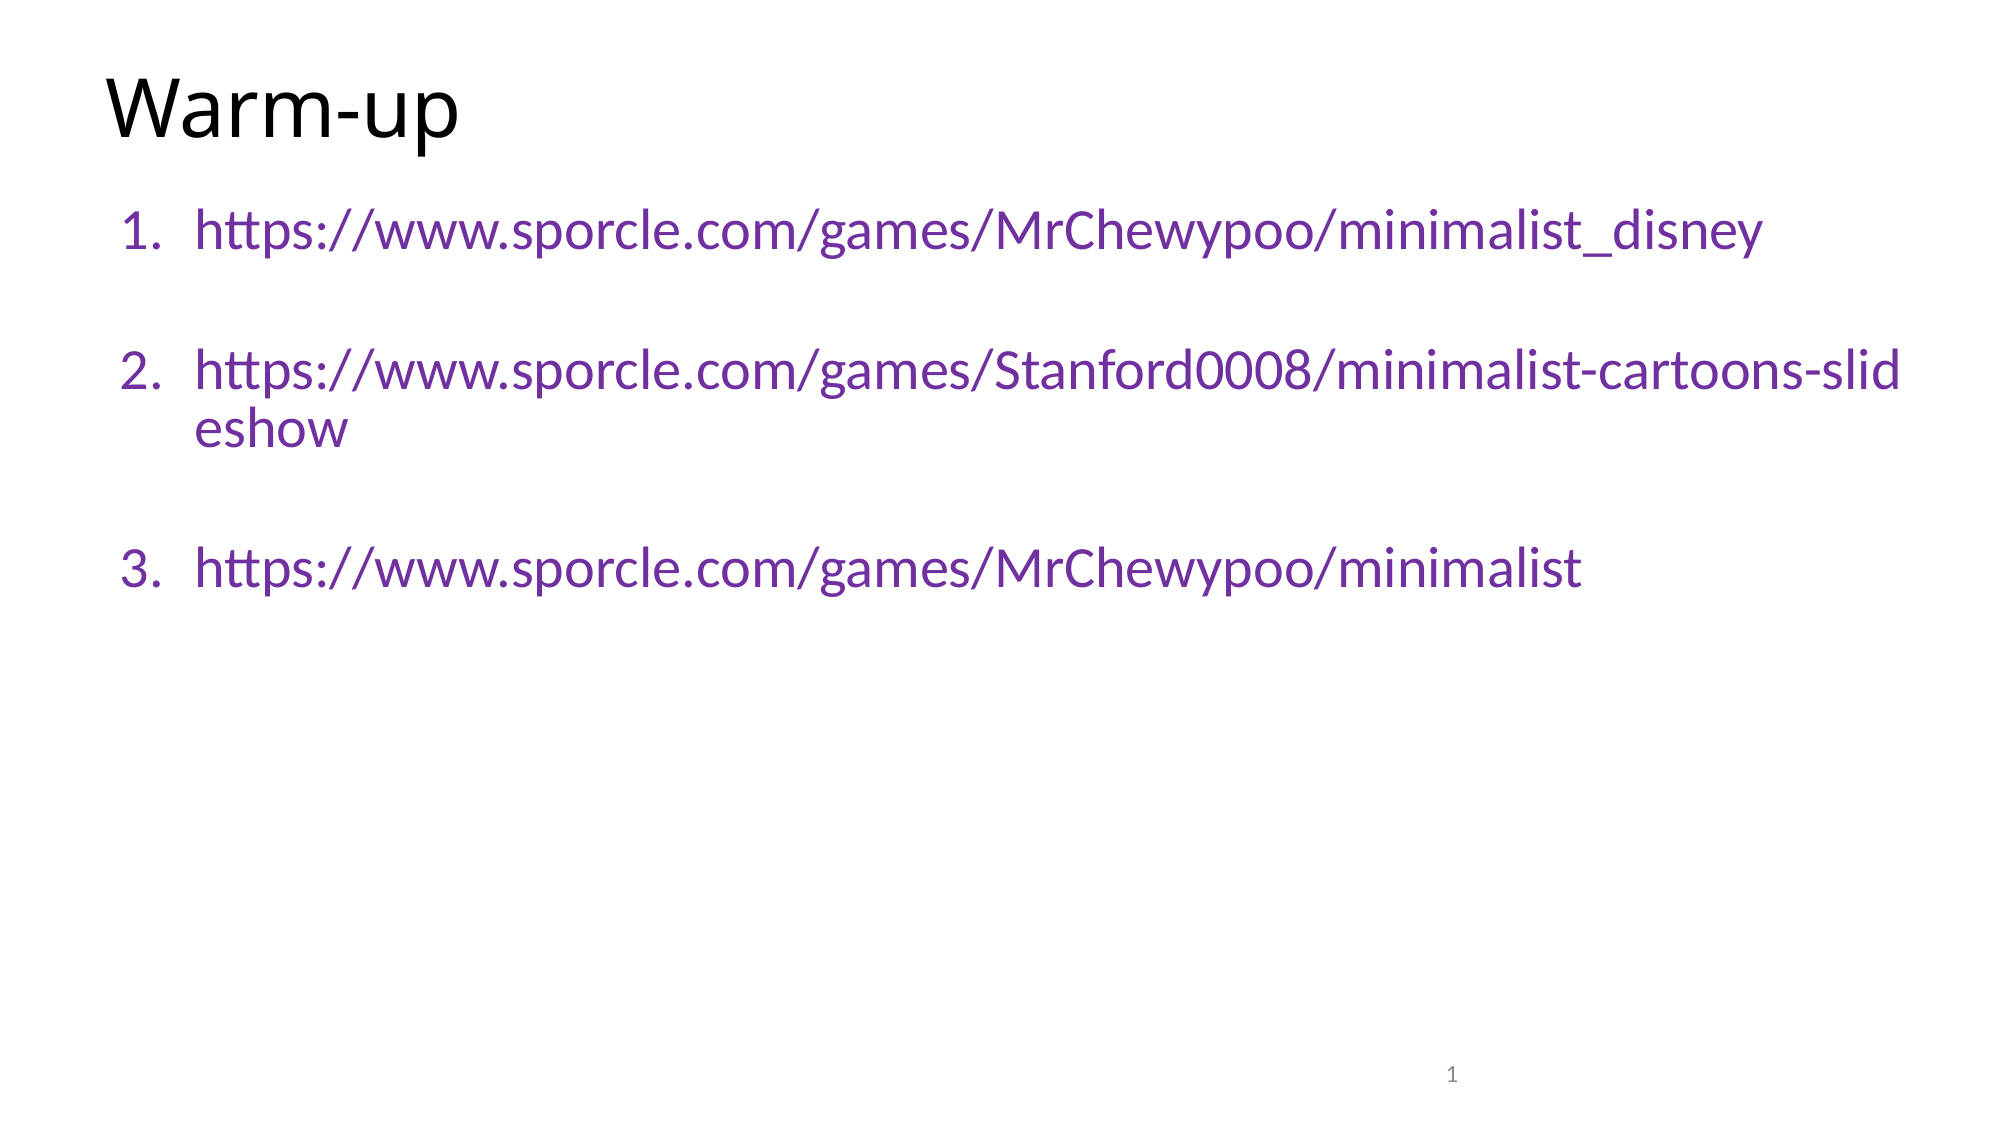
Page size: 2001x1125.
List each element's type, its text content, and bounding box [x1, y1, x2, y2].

text_box https://www.sporcle.com/games/MrChewypoo/minimalist_disney https://www.sporcle.com/games/Stanford0008/minimalist-cartoons-slideshow https://www.sporcle.com/games/MrChewypoo/minimalist [104, 183, 1932, 549]
title Warm-up [90, 60, 1816, 164]
slide_number 1 [1330, 1042, 1474, 1103]
